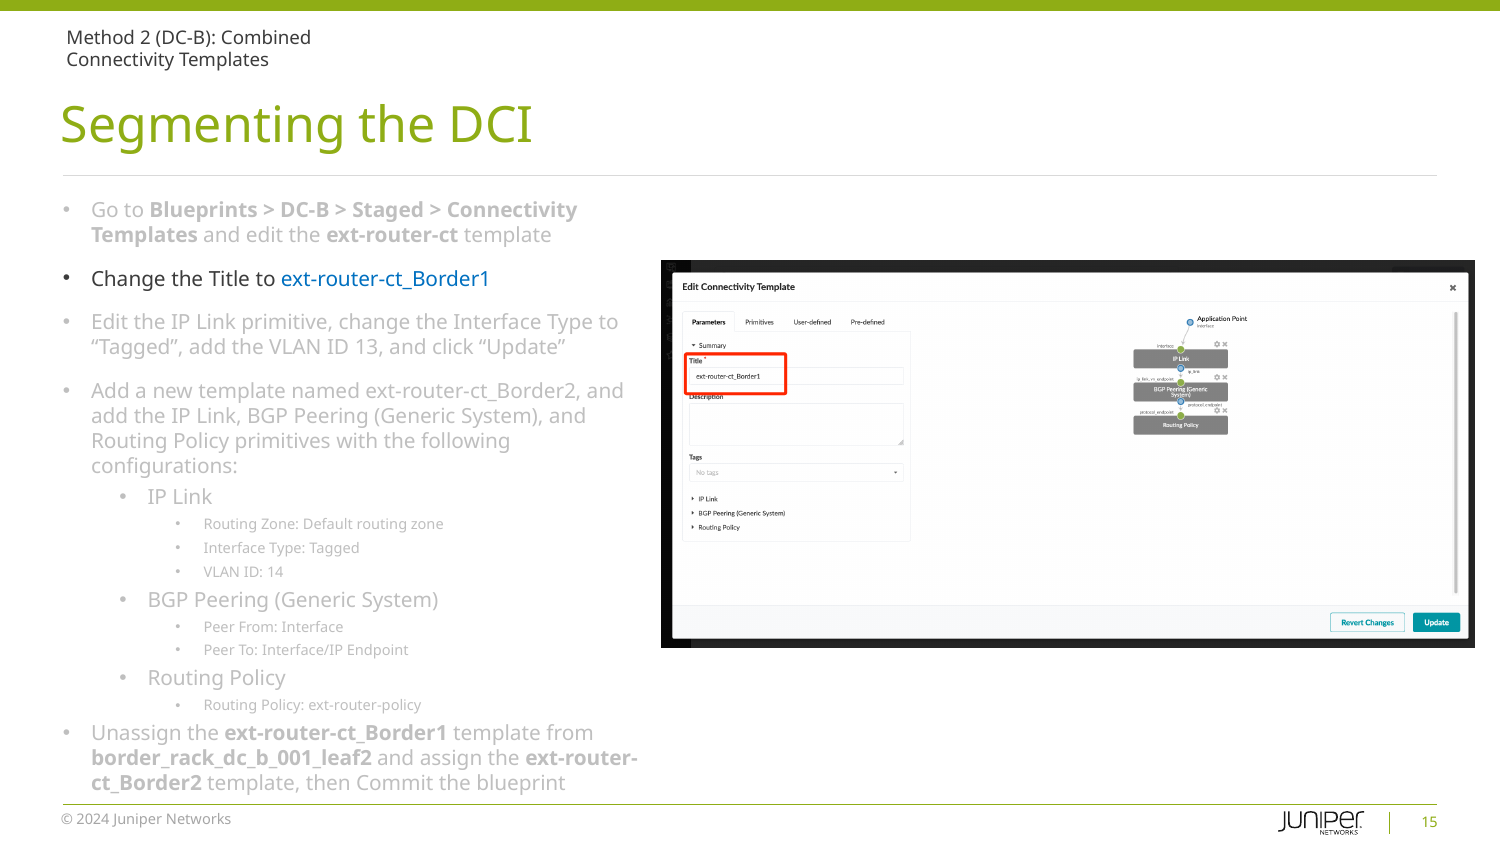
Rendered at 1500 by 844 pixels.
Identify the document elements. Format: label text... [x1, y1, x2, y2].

picture [661, 260, 1475, 648]
text_box Method 2 (DC-B): Combined Connectivity Templates [51, 18, 326, 78]
title Segmenting the DCI [60, 48, 1446, 154]
list Go to Blueprints > DC-B > Staged > Connectivity Templates and edit the ext-router-ct template Change the Title to ext-router-ct_Border1 Edit the IP Link primitive, change the Interface Type to “Tagged”, add the VLAN ID 13, and click “Update” Add a new template named ext-router-ct_Border2, and add the IP Link, BGP Peering (Generic System), and Routing Policy primitives with the following configurations: IP Link Routing Zone: Default routing zone Interface Type: Tagged VLAN ID: 14 BGP Peering (Generic System) Peer From: Interface Peer To: Interface/IP Endpoint Routing Policy Routing Policy: ext-router-policy Unassign the ext-router-ct_Border1 template from border_rack_dc_b_001_leaf2 and assign the ext-router-ct_Border2 template, then Commit the blueprint [62, 196, 652, 772]
slide_number 15 [1397, 813, 1438, 832]
